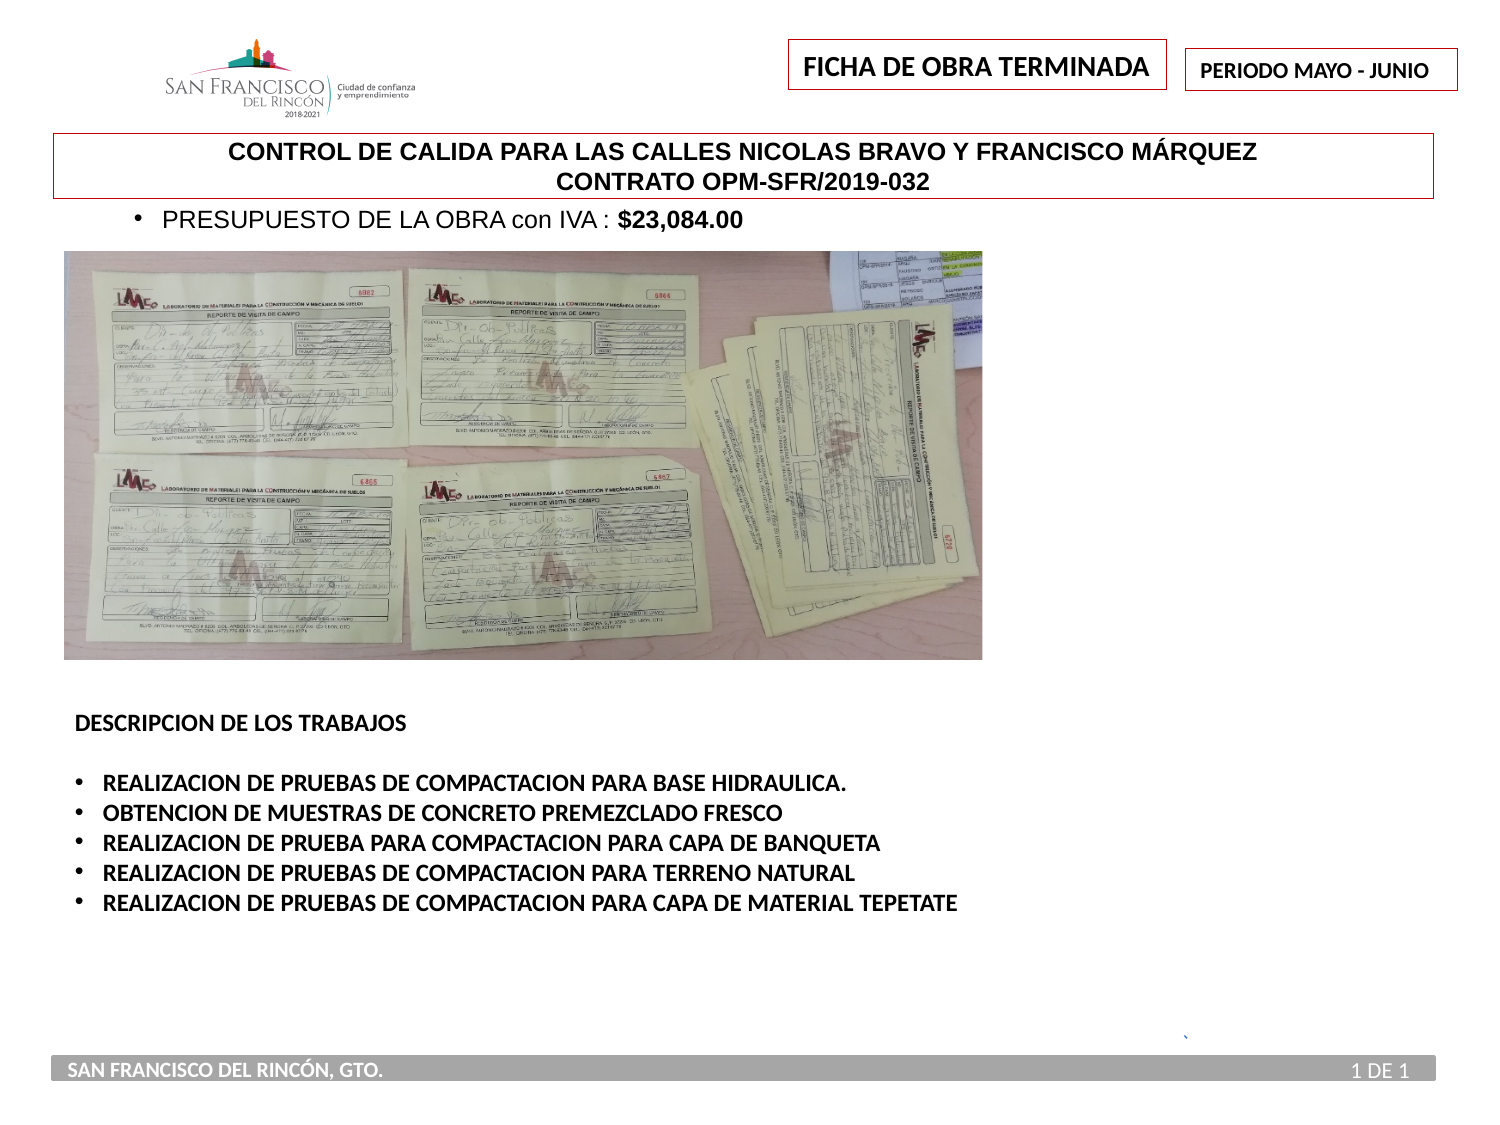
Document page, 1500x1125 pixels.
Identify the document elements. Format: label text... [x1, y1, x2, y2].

text_box SAN FRANCISCO DEL RINCÓN, GTO. [53, 1048, 857, 1090]
text_box PRESUPUESTO DE LA OBRA con IVA : $23,084.00 [732, 195, 1500, 241]
text_box DESCRIPCION DE LOS TRABAJOS REALIZACION DE PRUEBAS DE COMPACTACION PARA BASE HIDRAULICA. OBTENCION DE MUESTRAS DE CONCRETO PREMEZCLADO FRESCO REALIZACION DE PRUEBA PARA COMPACTACION PARA CAPA DE BANQUETA REALIZACION DE PRUEBAS DE COMPACTACION PARA TERRENO NATURAL REALIZACION DE PRUEBAS DE COMPACTACION PARA CAPA DE MATERIAL TEPETATE [60, 699, 1459, 924]
text_box PERIODO MAYO - JUNIO [1185, 48, 1458, 91]
title CONTROL DE CALIDA PARA LAS CALLES NICOLAS BRAVO Y FRANCISCO MÁRQUEZ CONTRATO OPM-SFR/2019-032 [53, 133, 313, 199]
slide_number 1 DE 1 [1151, 1048, 1425, 1090]
text_box FICHA DE OBRA TERMINADA [788, 39, 1167, 90]
picture [65, 0, 983, 915]
title CONTROL DE CALIDA PARA LAS CALLES NICOLAS BRAVO Y FRANCISCO MÁRQUEZ CONTRATO OPM-SFR/2019-032 [732, 133, 1434, 195]
text_box PRESUPUESTO DE LA OBRA con IVA : $23,084.00 [119, 195, 313, 241]
